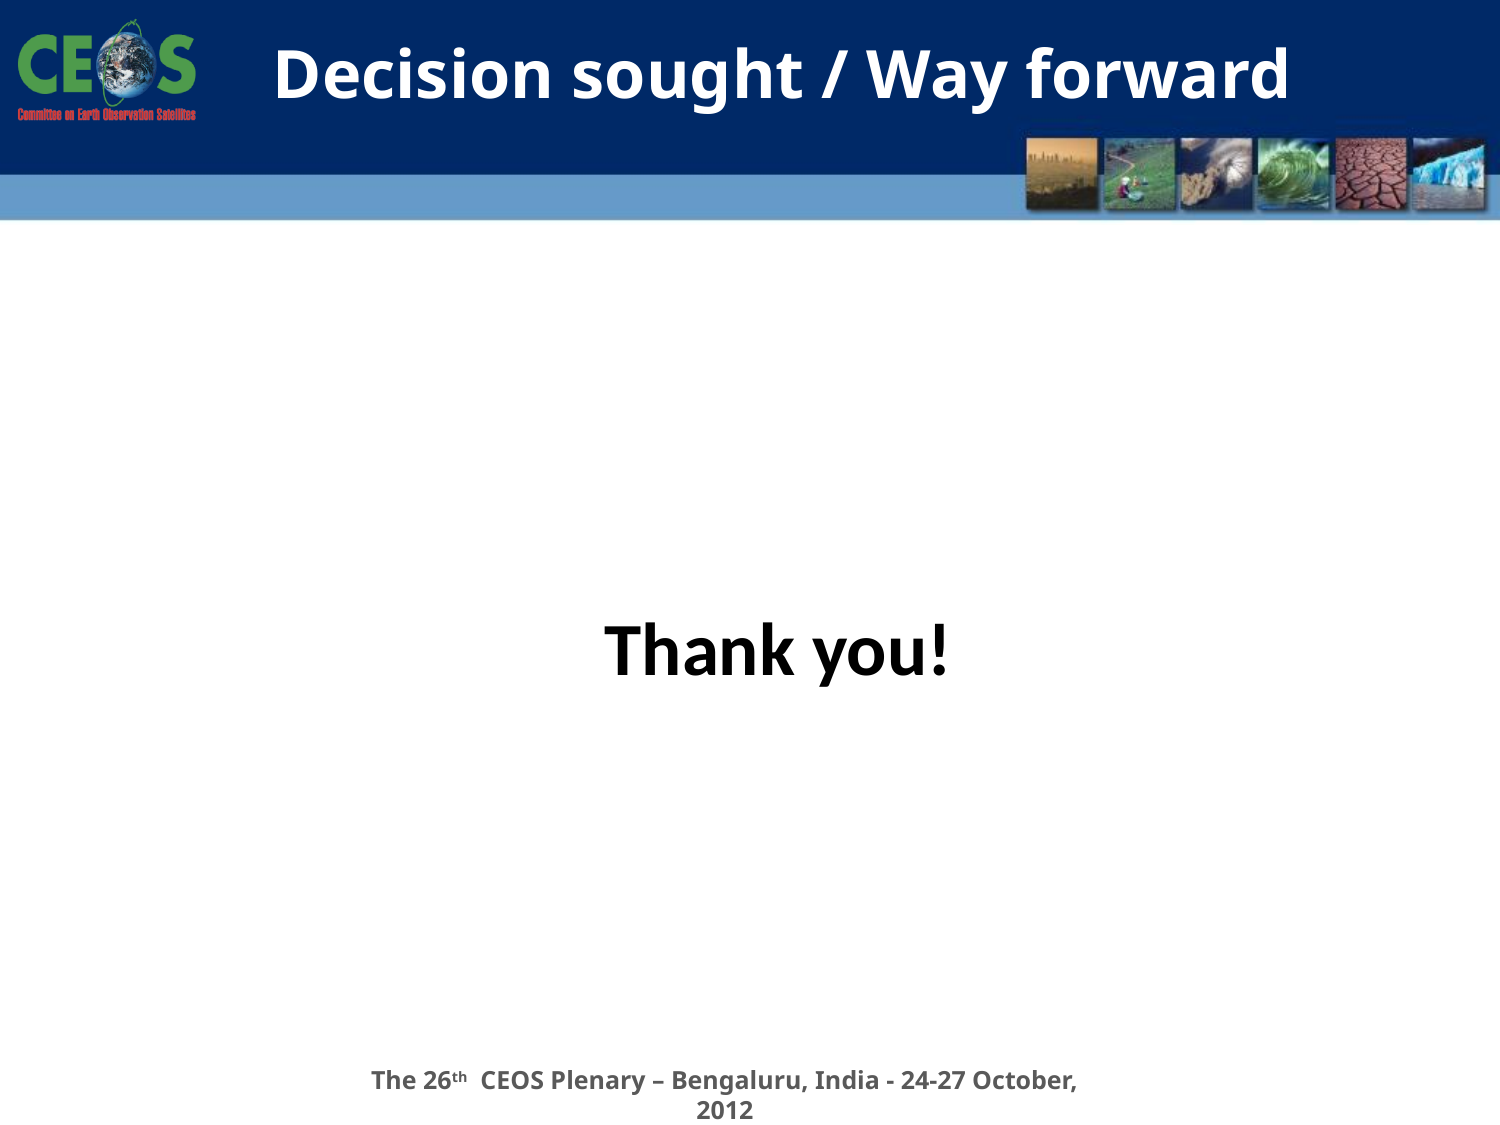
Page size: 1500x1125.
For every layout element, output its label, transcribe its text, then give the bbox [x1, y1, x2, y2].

footer The 26th CEOS Plenary – Bengaluru, India - 24-27 October, 2012 [337, 1065, 1113, 1125]
picture [0, 0, 1500, 226]
text_box Thank you! [74, 262, 1425, 1006]
